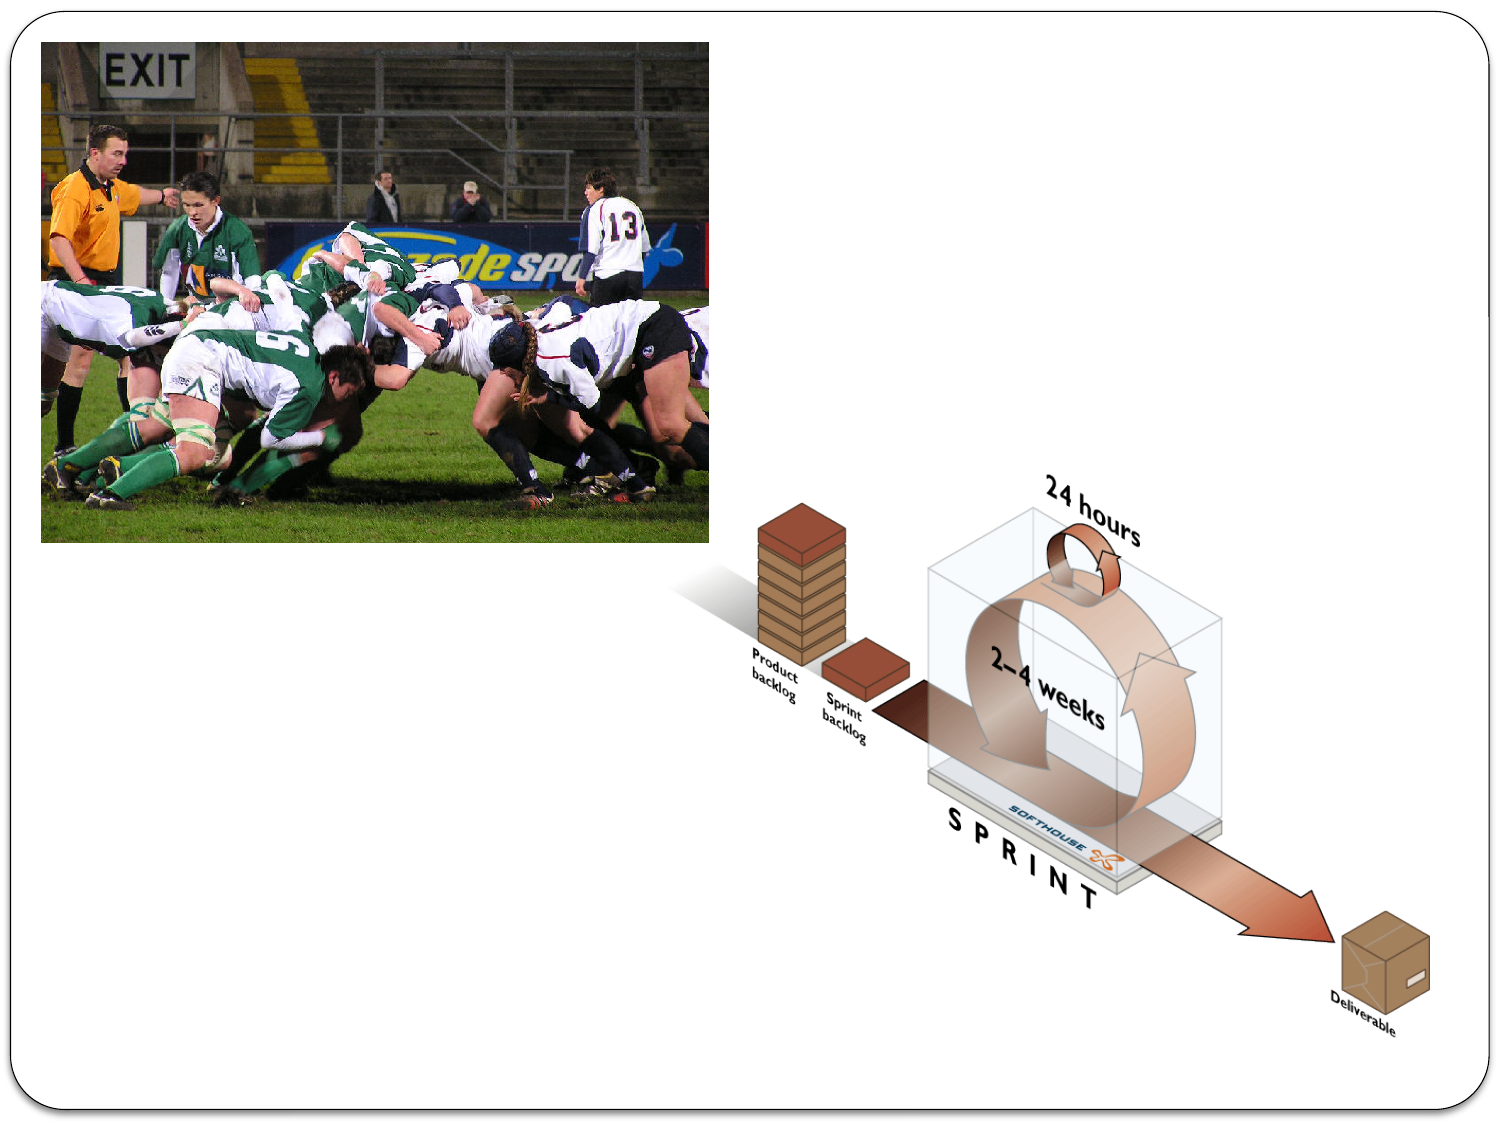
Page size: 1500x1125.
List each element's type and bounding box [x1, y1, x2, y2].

picture [40, 42, 1430, 1063]
